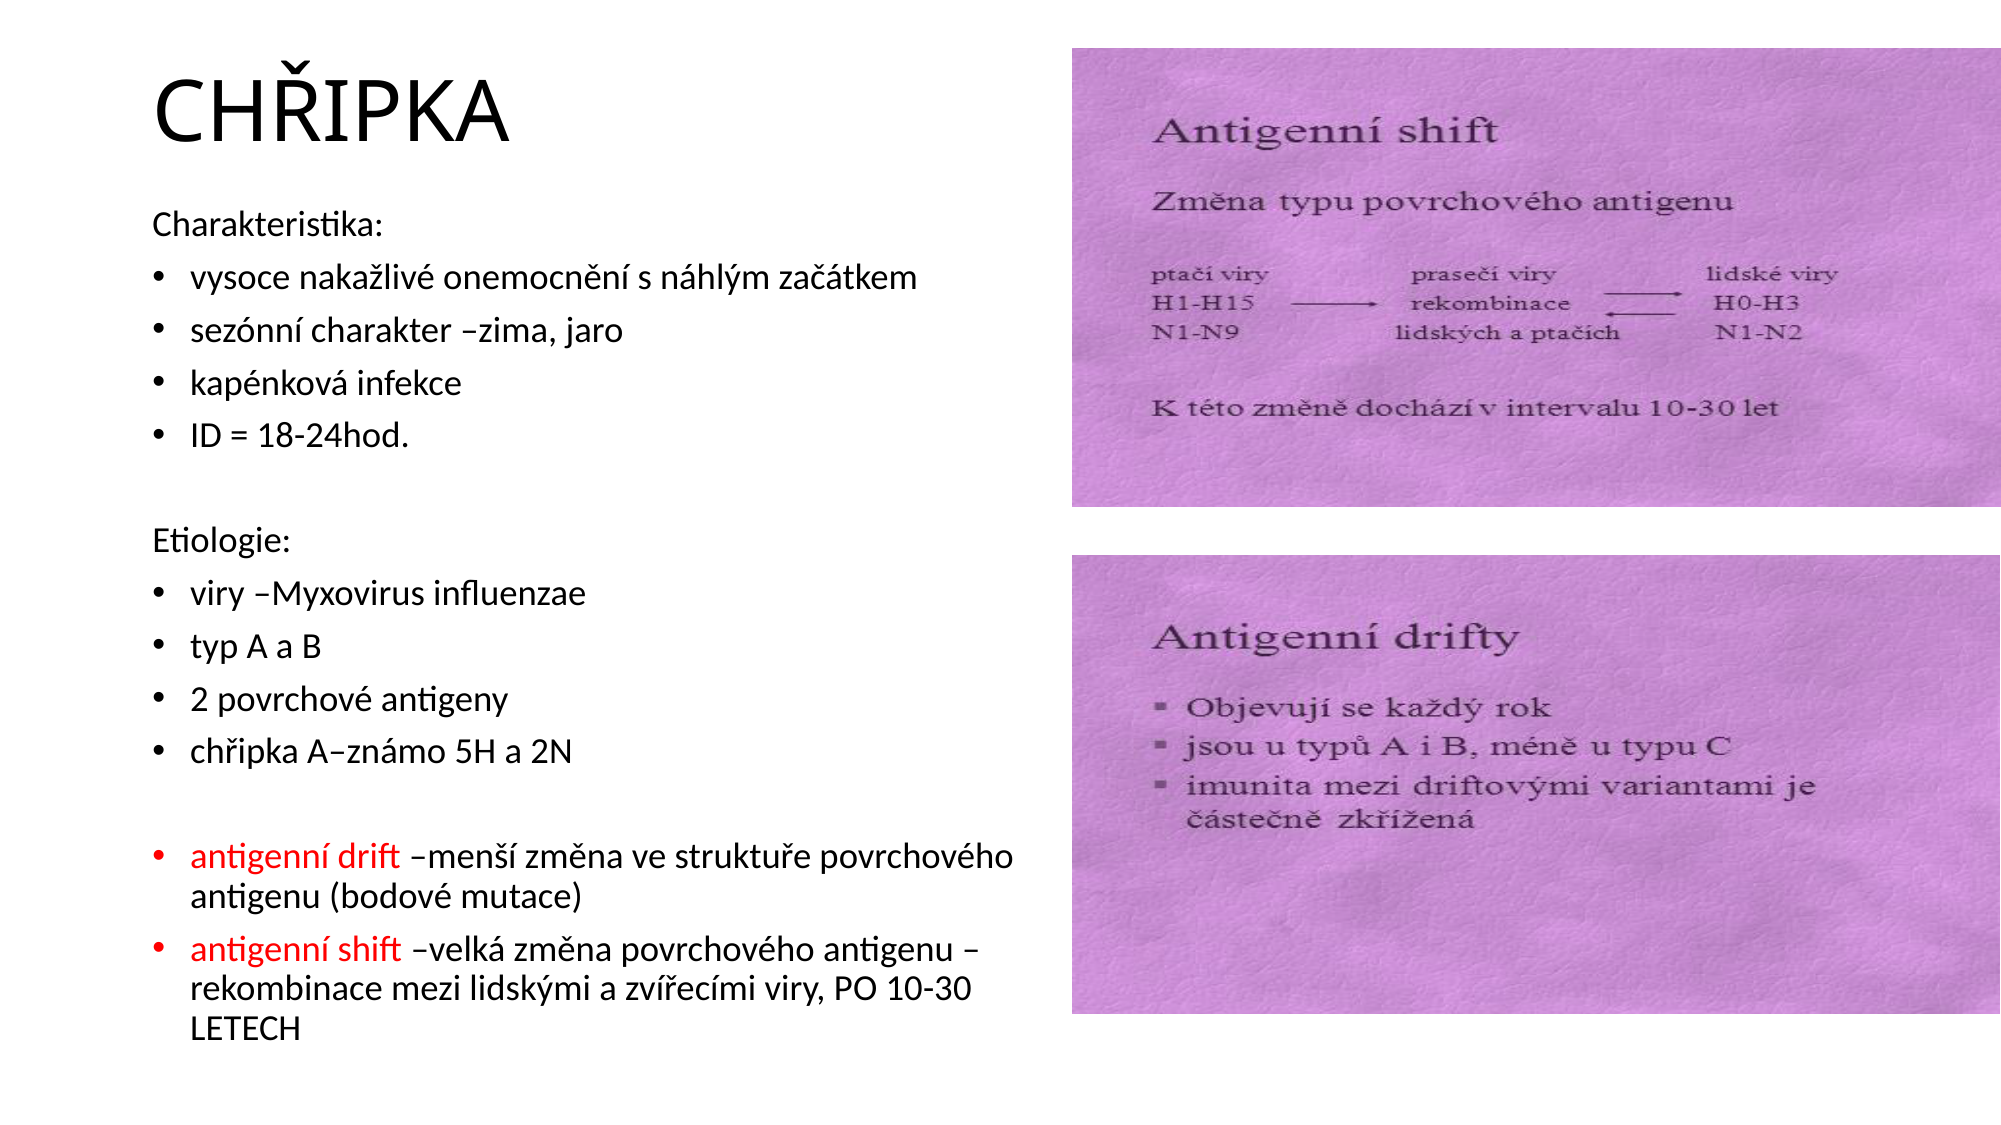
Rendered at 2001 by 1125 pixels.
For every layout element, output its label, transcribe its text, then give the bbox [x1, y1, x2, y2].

picture [1072, 48, 2000, 507]
title CHŘIPKA [137, 59, 1072, 167]
list Charakteristika: vysoce nakažlivé onemocnění s náhlým začátkem sezónní charakter –zima, jaro kapénková infekce ID = 18-24hod. Etiologie: viry –Myxovirus influenzae typ A a B 2 povrchové antigeny chřipka A–známo 5H a 2N antigenní drift –menší změna ve struktuře povrchového antigenu (bodové mutace) antigenní shift –velká změna povrchového antigenu –rekombinace mezi lidskými a zvířecími viry, PO 10-30 LETECH [137, 197, 1057, 1061]
picture [1072, 554, 2000, 1014]
